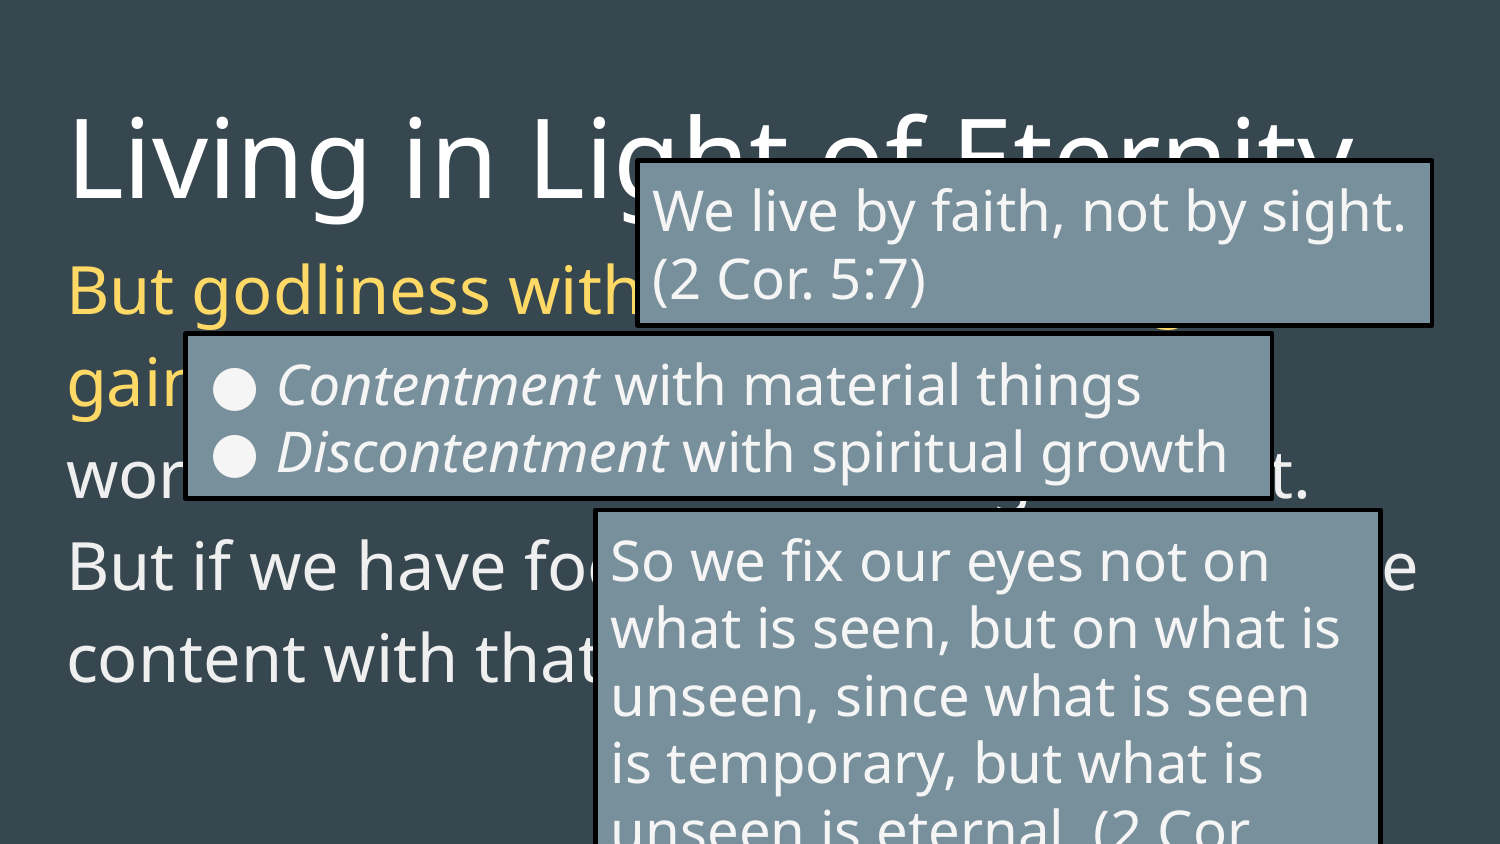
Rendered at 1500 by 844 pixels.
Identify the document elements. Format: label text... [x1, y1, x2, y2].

text_box We live by faith, not by sight. (2 Cor. 5:7) [637, 160, 1432, 326]
text_box Contentment with material things Discontentment with spiritual growth [185, 333, 1273, 499]
list But godliness with contentment is great gain. For we brought nothing into this world and we can take nothing out of it. But if we have food and clothing, we will be content with that. (1 Tim. 6:6-8) [51, 220, 1449, 776]
text_box So we fix our eyes not on what is seen, but on what is unseen, since what is seen is temporary, but what is unseen is eternal. (2 Cor. 4:18) [595, 509, 1381, 844]
title Living in Light of Eternity [51, 72, 1449, 167]
